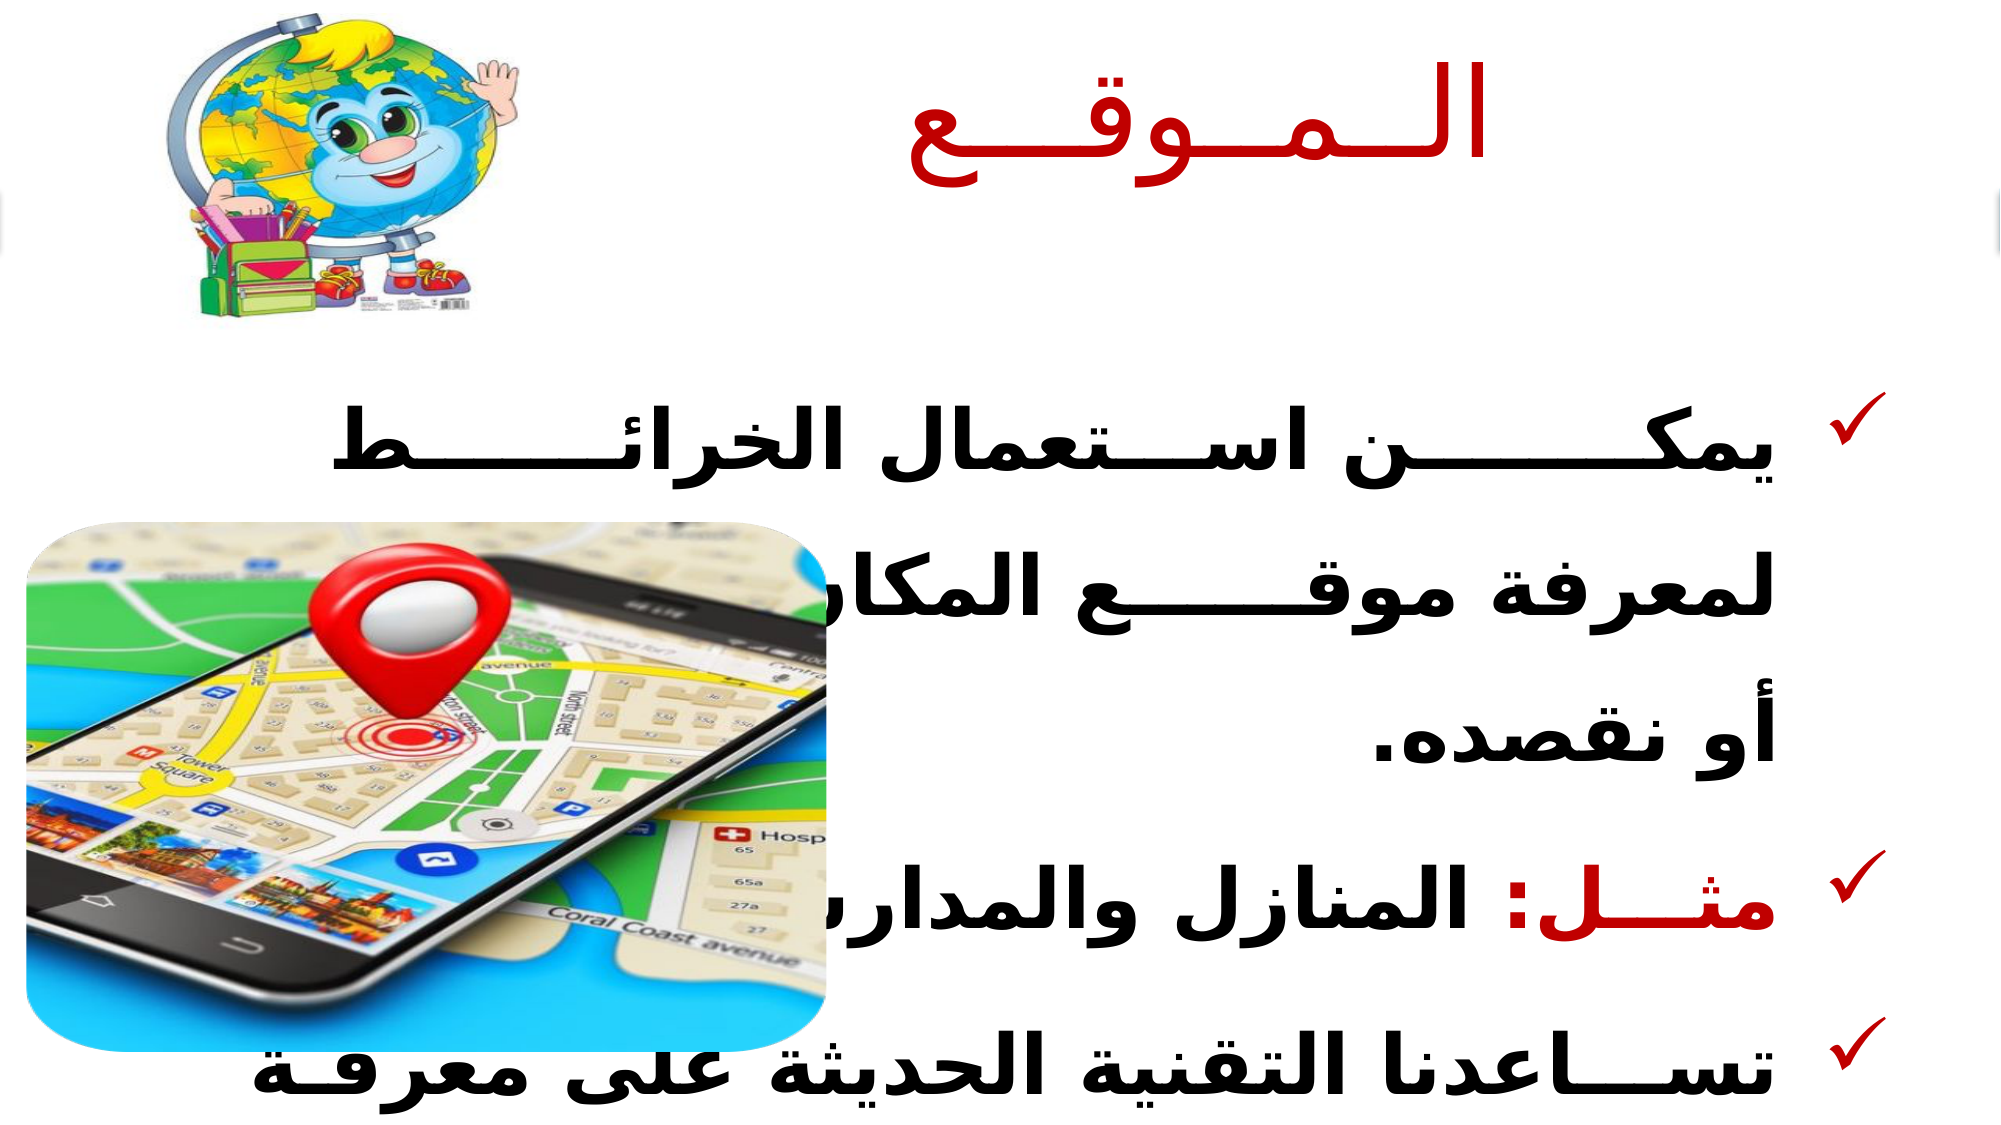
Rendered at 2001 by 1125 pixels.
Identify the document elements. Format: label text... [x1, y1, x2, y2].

text_box [153, 13, 521, 334]
text_box [25, 522, 827, 1052]
subtitle يمكــــــــن اســـتعمال الخرائـــــــط لمعرفة موقــــــع المكان الذي نعيش فيه أو نقصده. مثـــل: المنازل والمدارس والأســـواق. تســـاعدنا التقنية الحديثة على معرفـة الموقــع، مثـــــل: خرائط جوجل. [120, 333, 1908, 1052]
title الــمــوقـــع [306, 1, 2000, 190]
